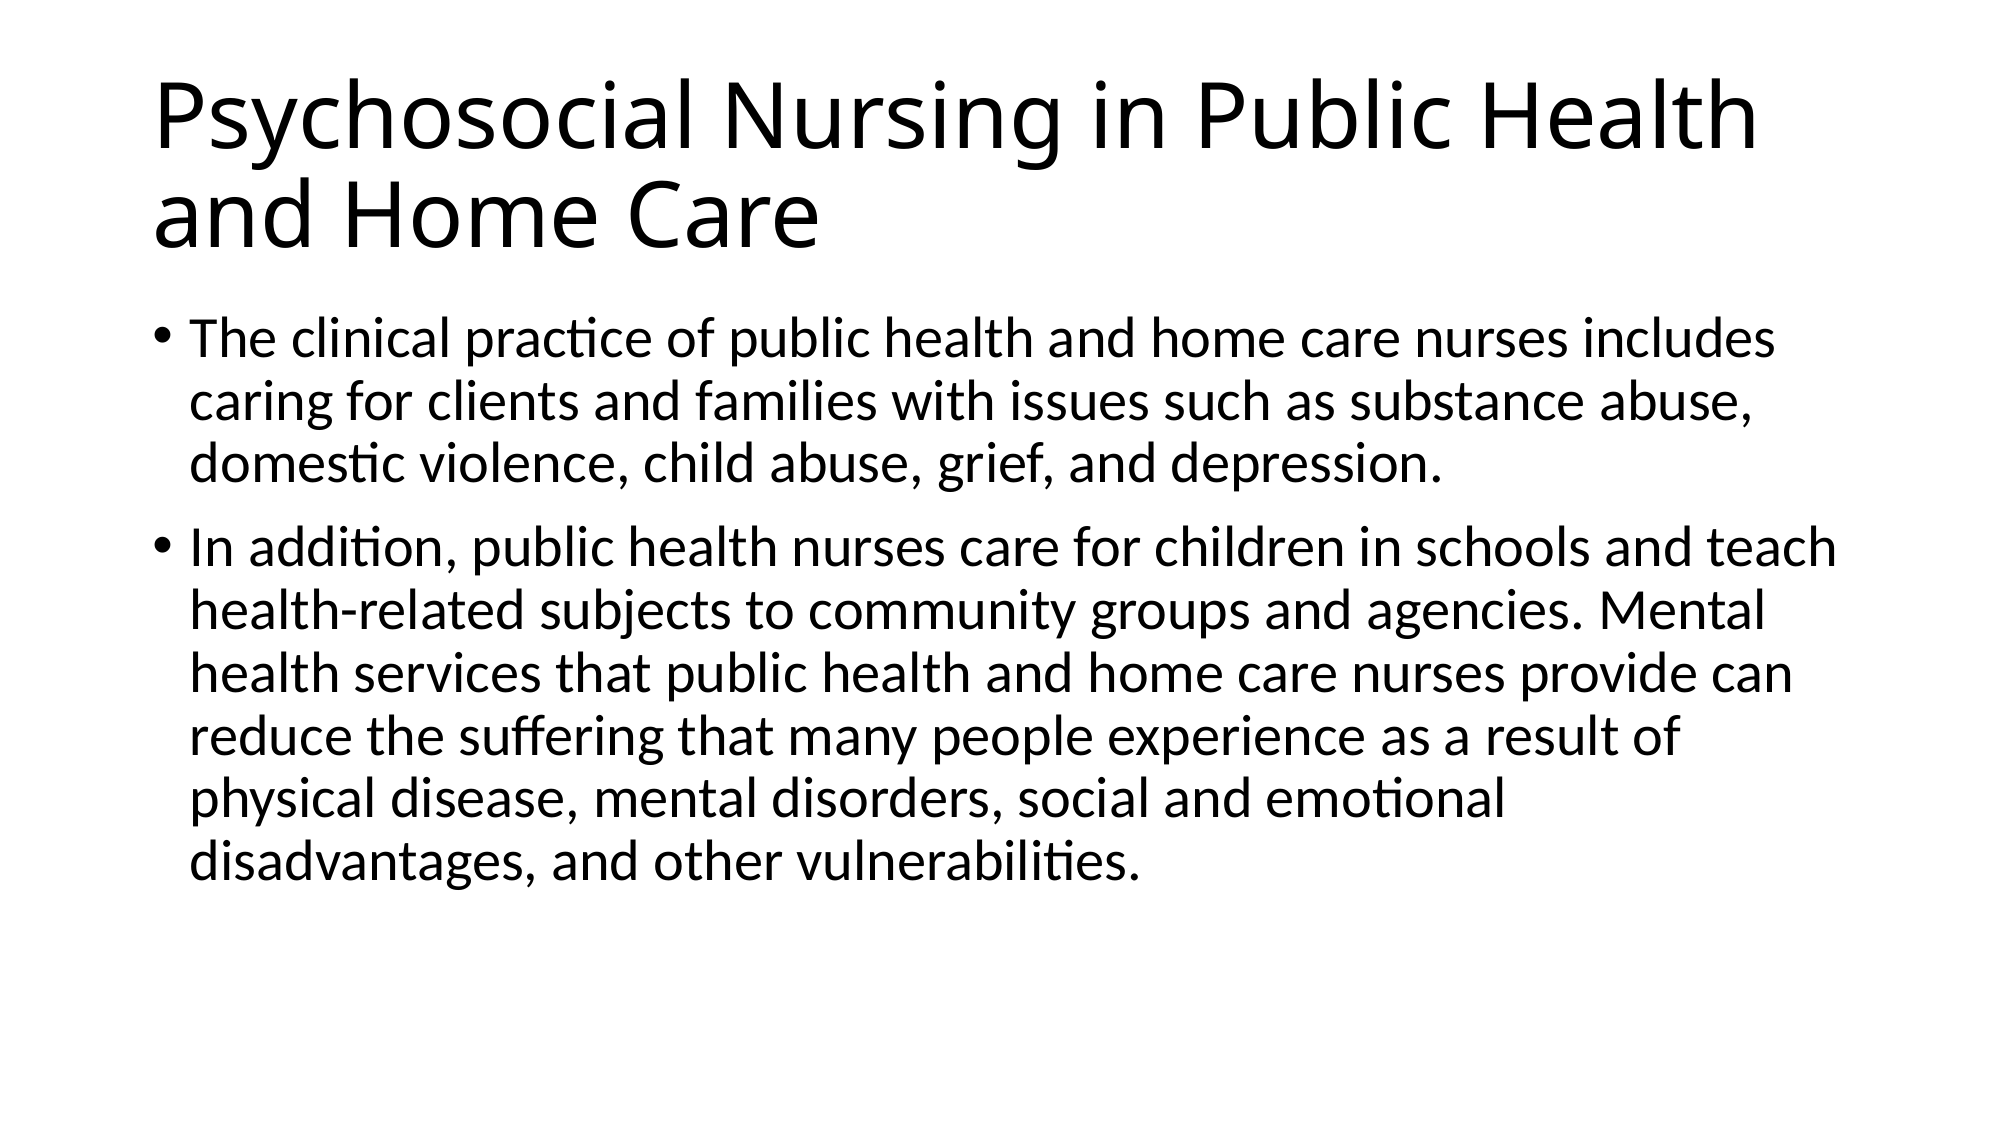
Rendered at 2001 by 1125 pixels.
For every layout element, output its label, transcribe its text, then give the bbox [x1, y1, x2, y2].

title Psychosocial Nursing in Public Health and Home Care [137, 59, 1863, 278]
list The clinical practice of public health and home care nurses includes caring for clients and families with issues such as substance abuse, domestic violence, child abuse, grief, and depression. In addition, public health nurses care for children in schools and teach health-related subjects to community groups and agencies. Mental health services that public health and home care nurses provide can reduce the suffering that many people experience as a result of physical disease, mental disorders, social and emotional disadvantages, and other vulnerabilities. [137, 299, 1863, 1014]
